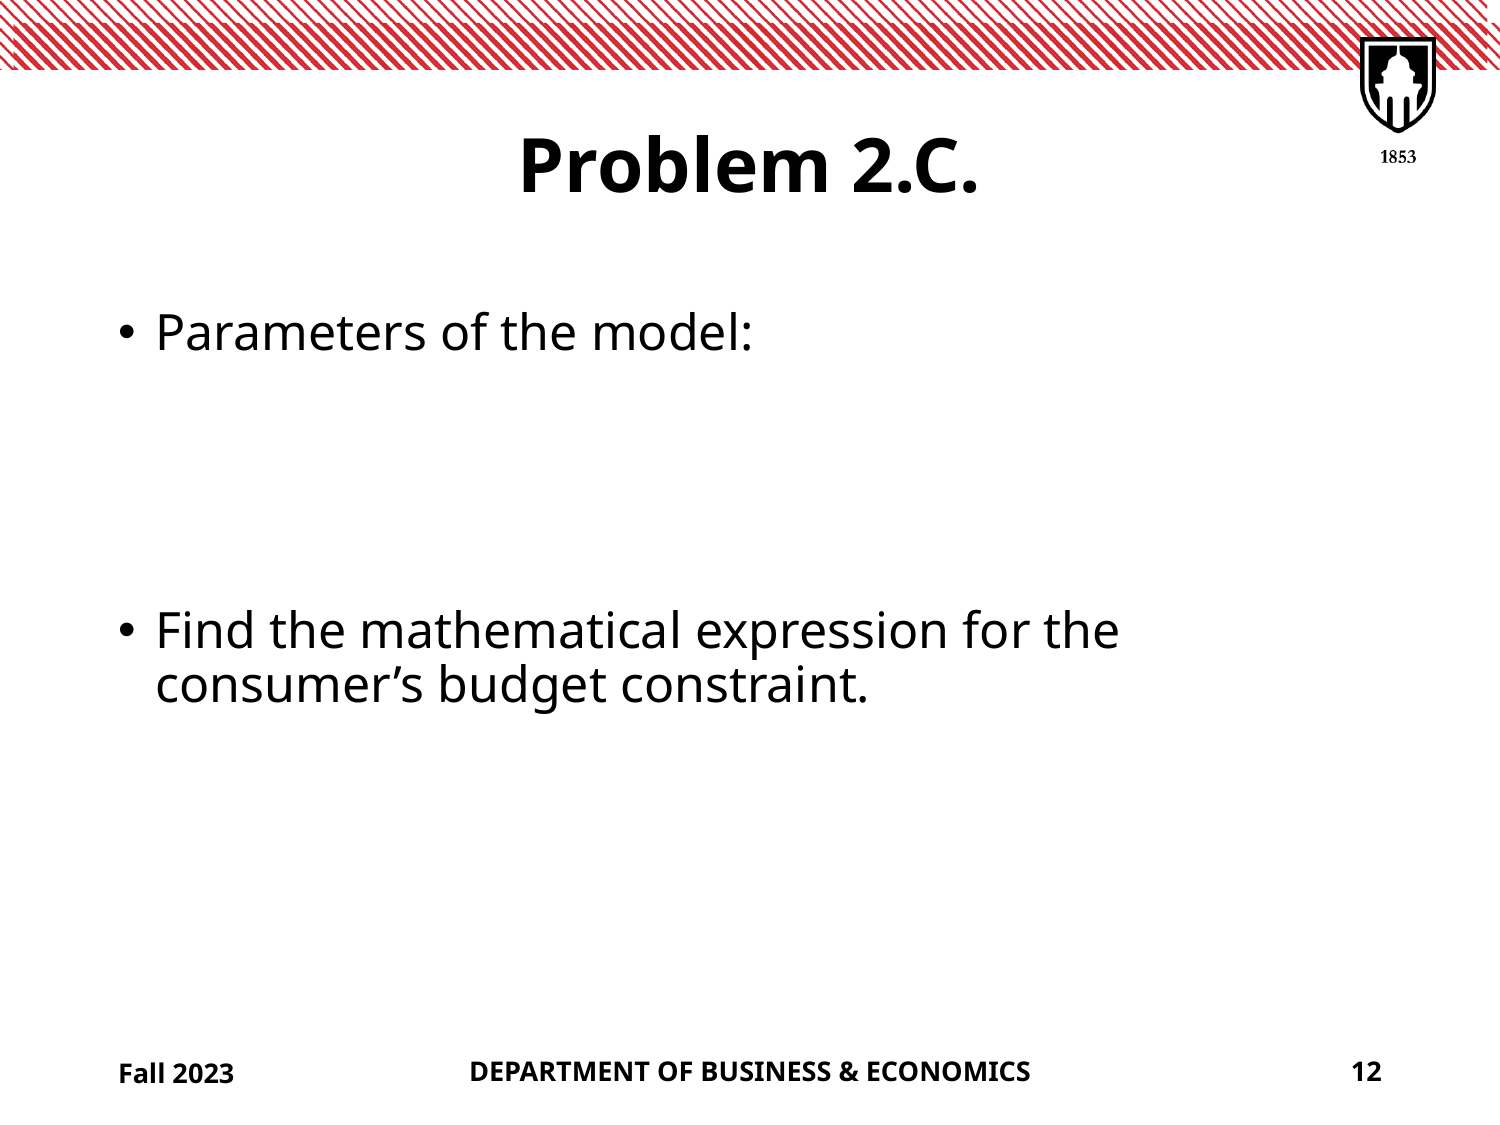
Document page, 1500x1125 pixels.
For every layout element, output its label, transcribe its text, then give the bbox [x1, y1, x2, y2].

slide_number Fall 2023 [103, 1042, 277, 1103]
picture [0, 0, 1500, 163]
title Problem 2.C. [103, 59, 1397, 278]
footer DEPARTMENT OF BUSINESS & ECONOMICS [277, 1042, 1059, 1103]
slide_number 12 [1059, 1042, 1397, 1103]
